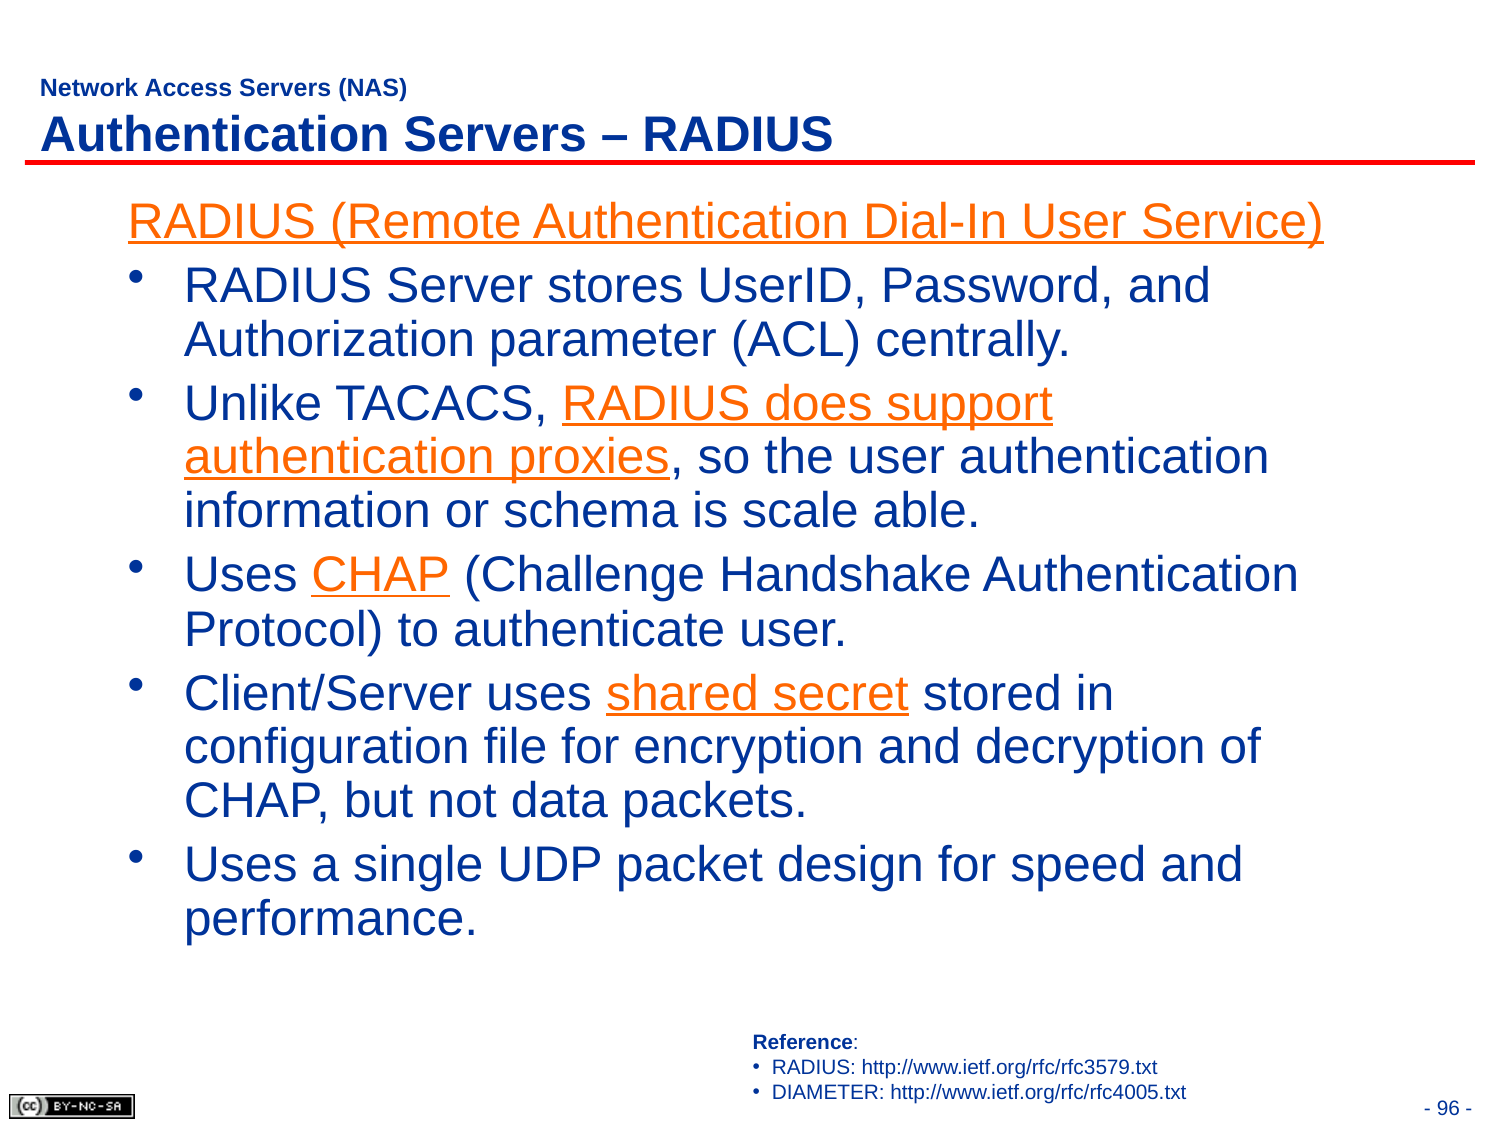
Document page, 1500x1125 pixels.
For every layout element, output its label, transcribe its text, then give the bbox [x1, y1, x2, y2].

list RADIUS (Remote Authentication Dial-In User Service) RADIUS Server stores UserID, Password, and Authorization parameter (ACL) centrally. Unlike TACACS, RADIUS does support authentication proxies, so the user authentication information or schema is scale able. Uses CHAP (Challenge Handshake Authentication Protocol) to authenticate user. Client/Server uses shared secret stored in configuration file for encryption and decryption of CHAP, but not data packets. Uses a single UDP packet design for speed and performance. [112, 187, 1388, 1076]
picture [9, 1094, 135, 1119]
slide_number - 96 - [1287, 1087, 1488, 1125]
title Network Access Servers (NAS) Authentication Servers – RADIUS [24, 0, 1476, 169]
text_box Reference: RADIUS: http://www.ietf.org/rfc/rfc3579.txt DIAMETER: http://www.ietf.org/rfc/rfc4005.txt [737, 1021, 1202, 1112]
